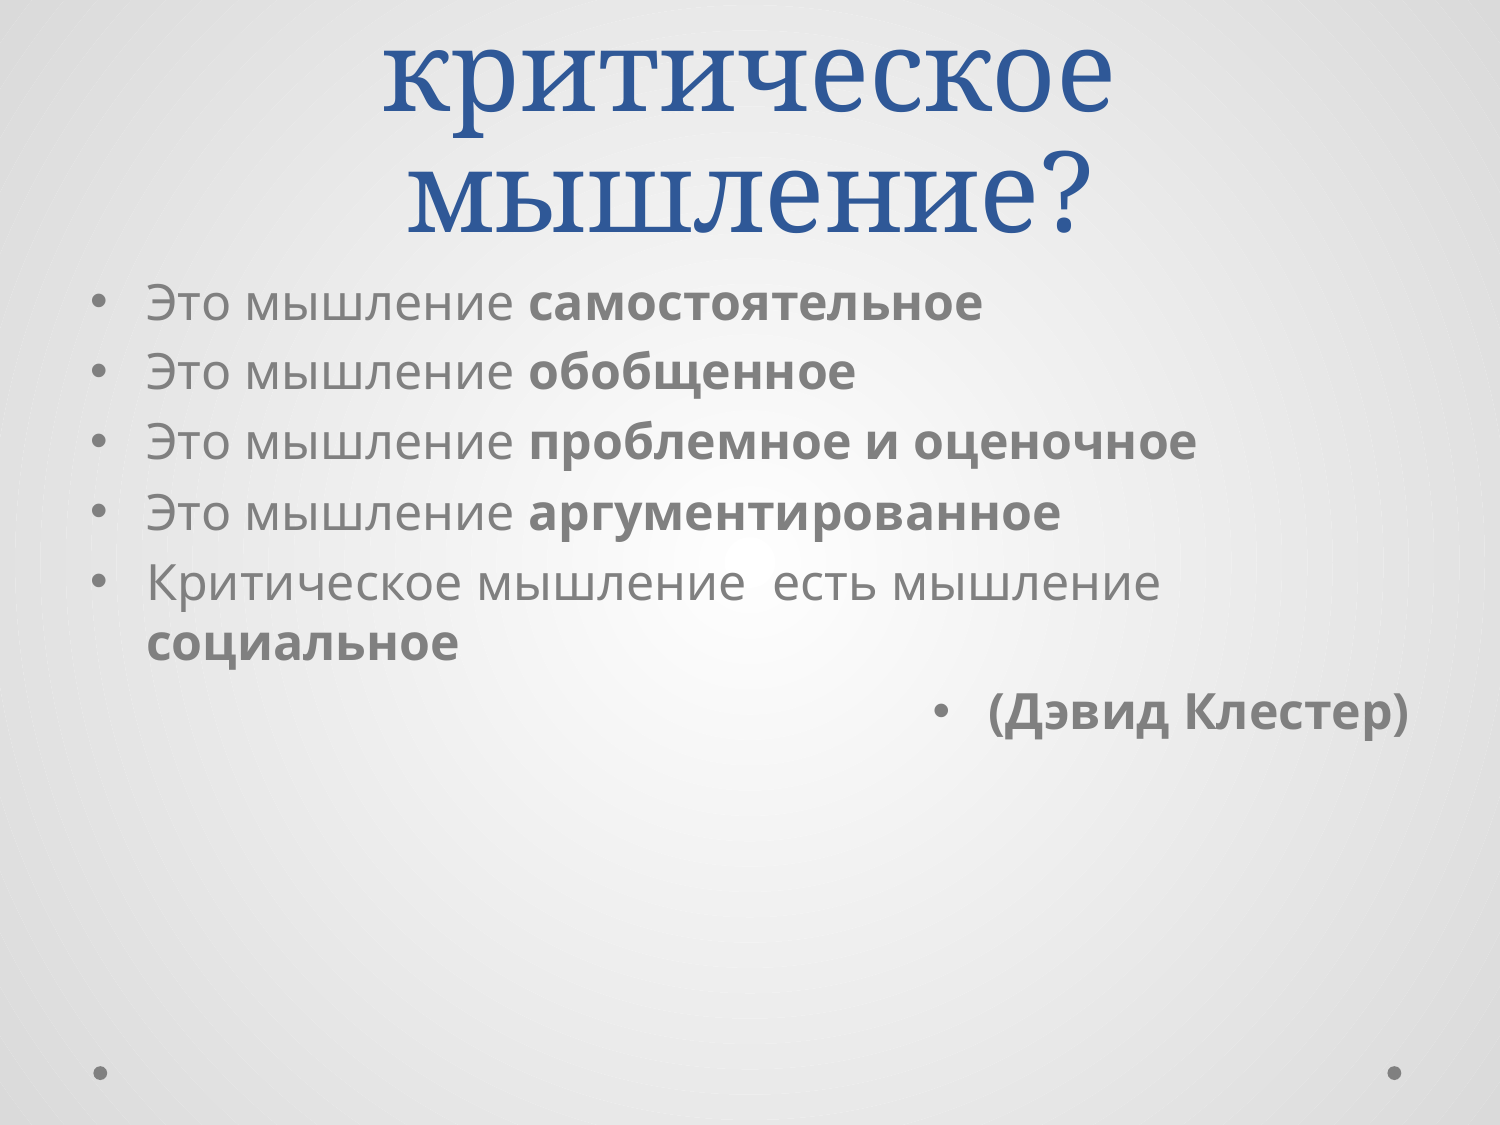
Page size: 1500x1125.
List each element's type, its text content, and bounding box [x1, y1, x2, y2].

title Что такое критическое мышление? [75, 0, 1425, 262]
list Это мышление самостоятельное Это мышление обобщенное Это мышление проблемное и оценочное Это мышление аргументированное Критическое мышление есть мышление социальное (Дэвид Клестер) [75, 262, 1425, 1005]
